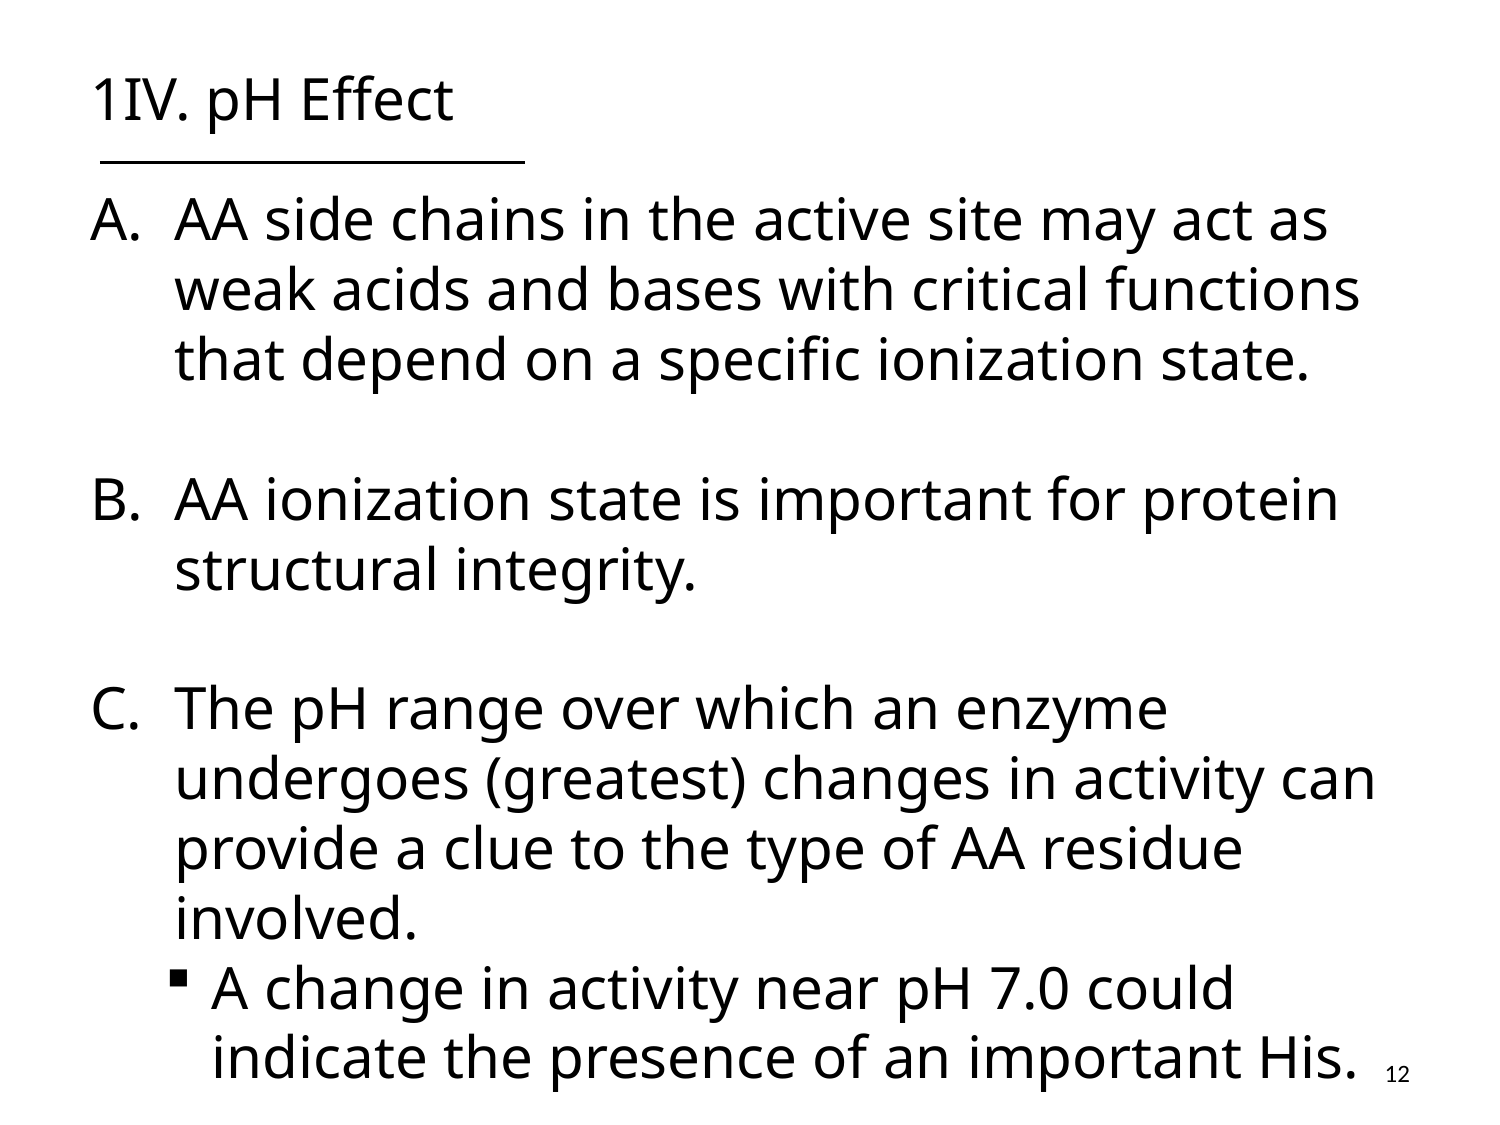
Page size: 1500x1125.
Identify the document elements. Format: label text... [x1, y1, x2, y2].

title 1IV. pH Effect [75, 45, 1425, 150]
list AA side chains in the active site may act as weak acids and bases with critical functions that depend on a specific ionization state. AA ionization state is important for protein structural integrity. The pH range over which an enzyme undergoes (greatest) changes in activity can provide a clue to the type of AA residue involved. A change in activity near pH 7.0 could indicate the presence of an important His. [75, 174, 1425, 1113]
